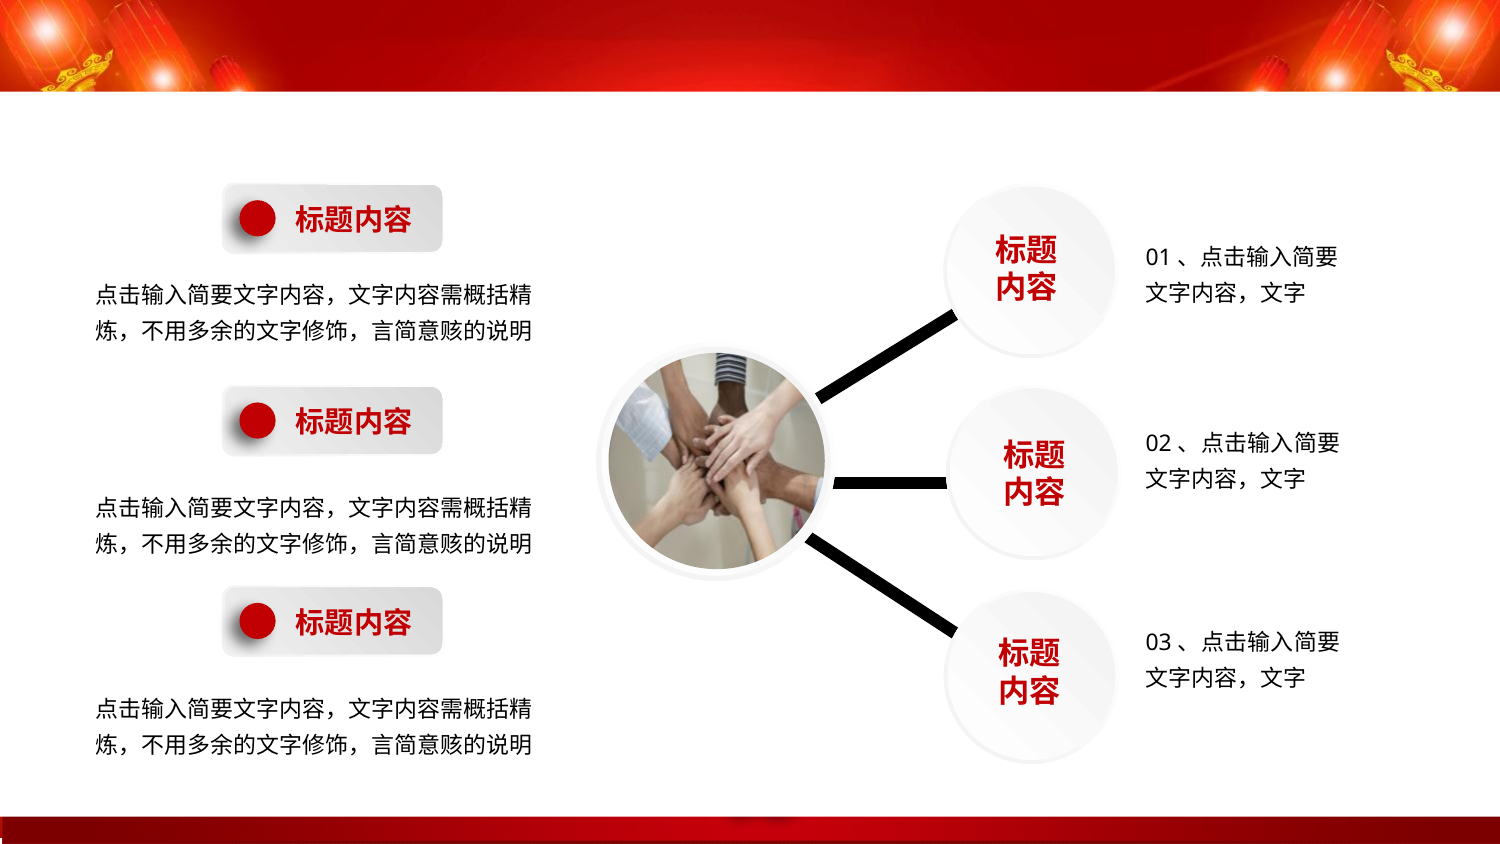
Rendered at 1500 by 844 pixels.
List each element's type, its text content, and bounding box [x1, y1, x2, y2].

text_box 01、点击输入简要文字内容，文字 [1130, 227, 1356, 314]
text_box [222, 585, 446, 657]
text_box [222, 384, 446, 457]
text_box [222, 182, 446, 254]
text_box 03、点击输入简要文字内容，文字 [1130, 612, 1356, 699]
picture [0, 0, 1500, 91]
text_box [802, 533, 1025, 679]
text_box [945, 384, 1122, 561]
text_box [596, 341, 836, 581]
text_box 点击输入简要文字内容，文字内容需概括精炼，不用多余的文字修饰，言简意赅的说明 [80, 265, 565, 352]
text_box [941, 588, 1120, 764]
picture [0, 817, 1500, 844]
text_box 点击输入简要文字内容，文字内容需概括精炼，不用多余的文字修饰，言简意赅的说明 [80, 678, 565, 765]
text_box 点击输入简要文字内容，文字内容需概括精炼，不用多余的文字修饰，言简意赅的说明 [80, 478, 565, 565]
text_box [802, 267, 1032, 409]
text_box 02、点击输入简要文字内容，文字 [1130, 413, 1356, 500]
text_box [939, 182, 1119, 359]
